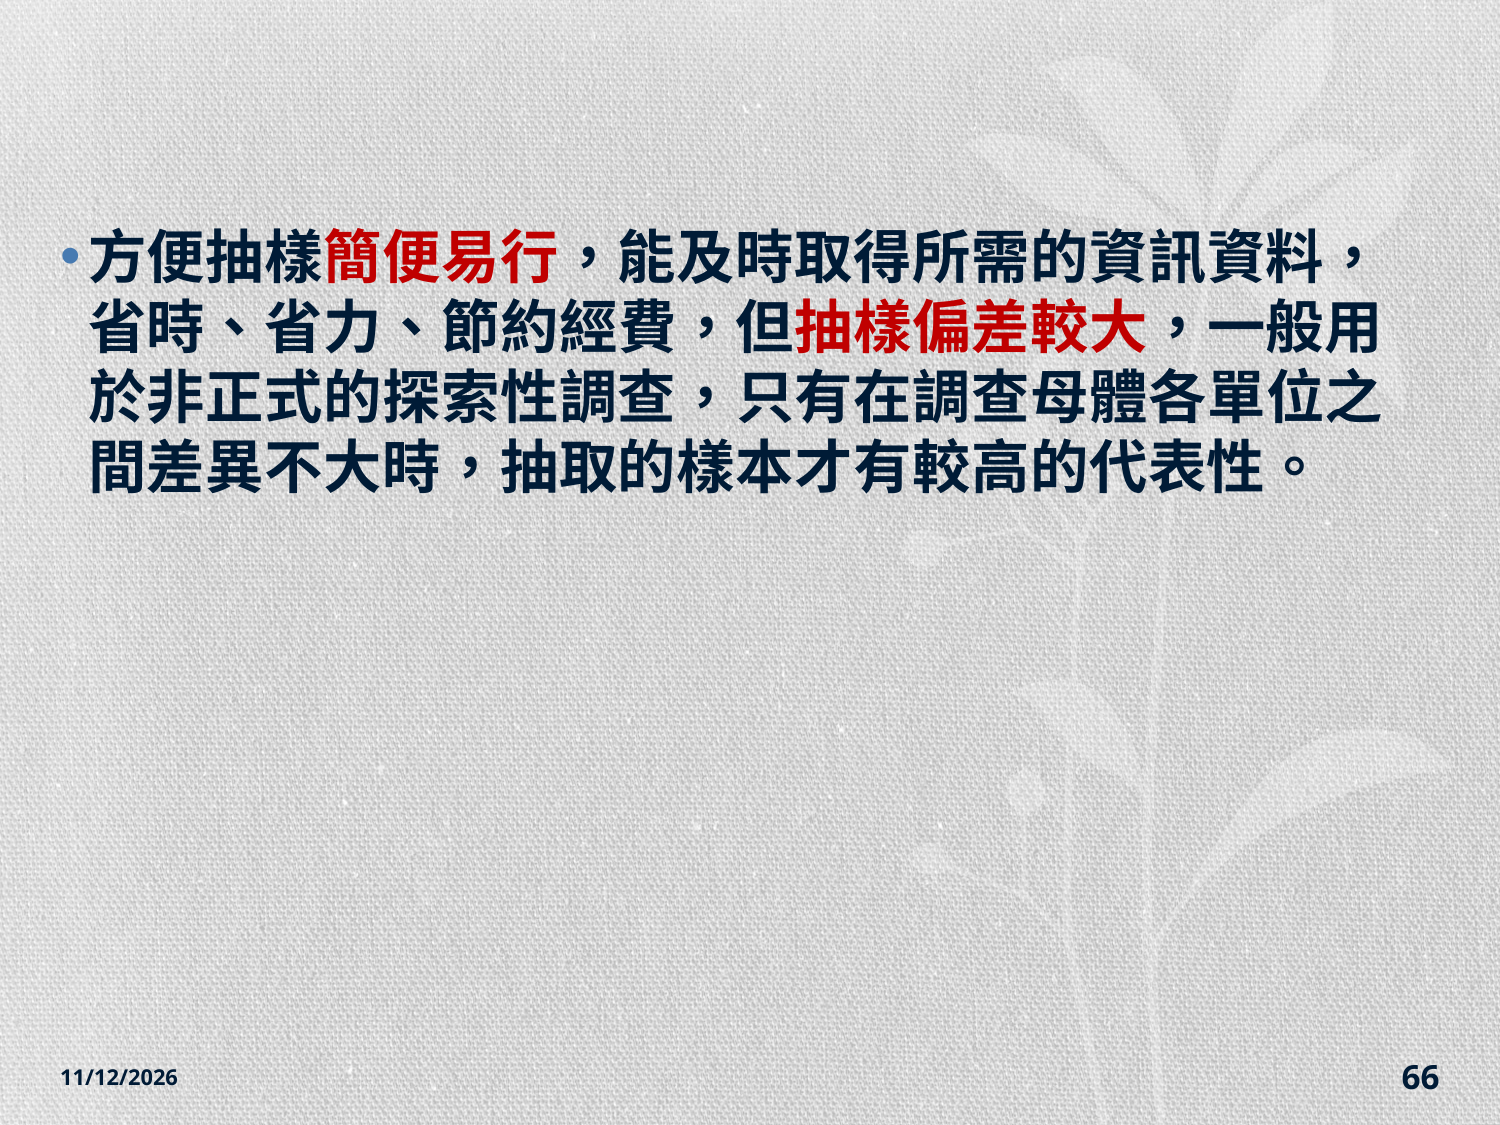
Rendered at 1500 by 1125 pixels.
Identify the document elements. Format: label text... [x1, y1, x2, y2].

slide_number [45, 1054, 396, 1103]
list 方便抽樣簡便易行，能及時取得所需的資訊資料，省時、省力、節約經費，但抽樣偏差較大，一般用於非正式的探索性調查，只有在調查母體各單位之間差異不大時，抽取的樣本才有較高的代表性。 [45, 213, 1455, 1023]
slide_number 66 [1310, 1054, 1455, 1103]
